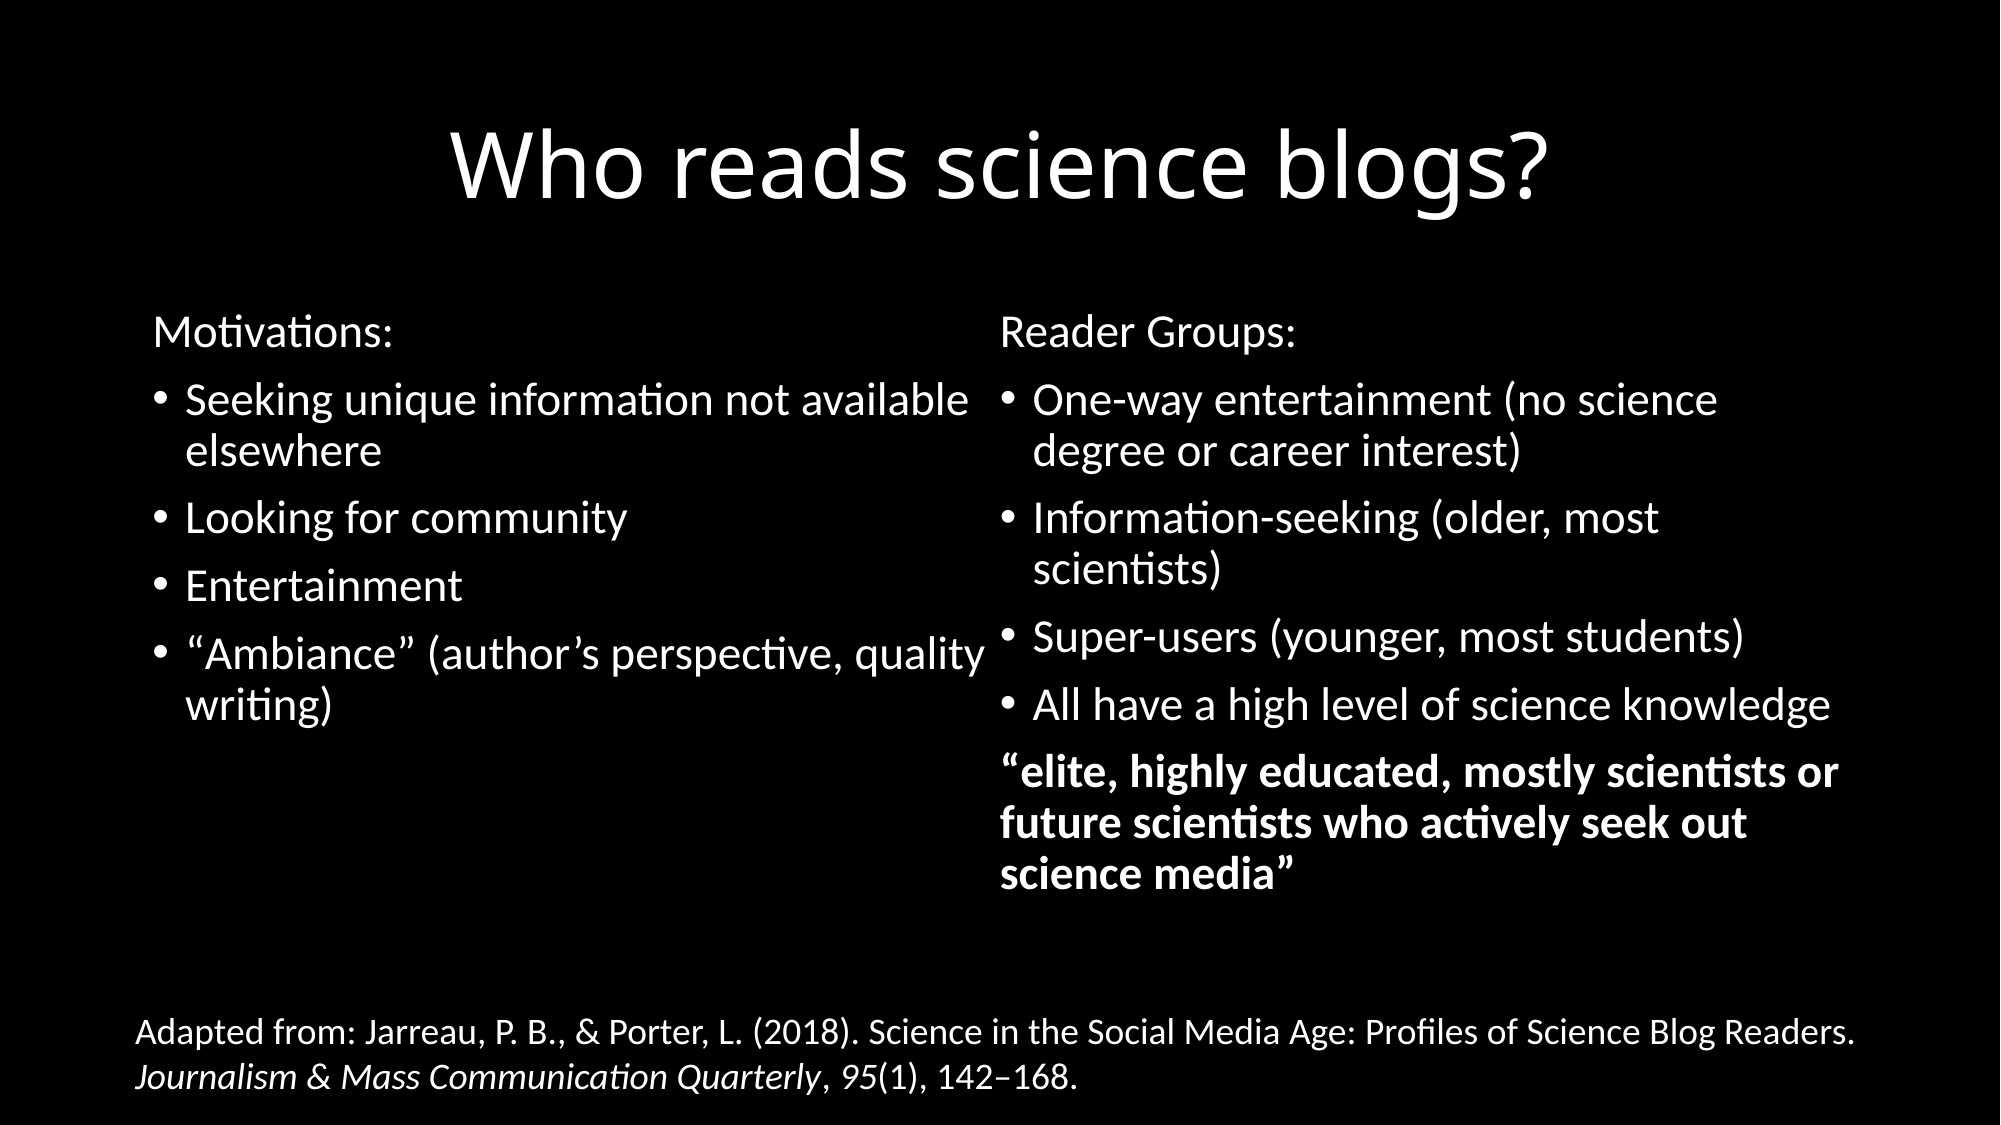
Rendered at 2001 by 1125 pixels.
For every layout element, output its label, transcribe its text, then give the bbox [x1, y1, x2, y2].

title Who reads science blogs? [137, 59, 1863, 278]
list Motivations: Seeking unique information not available elsewhere Looking for community Entertainment “Ambiance” (author’s perspective, quality writing) Reader Groups: One-way entertainment (no science degree or career interest) Information-seeking (older, most scientists) Super-users (younger, most students) All have a high level of science knowledge “elite, highly educated, mostly scientists or future scientists who actively seek out science media” [137, 299, 1863, 1000]
text_box Adapted from: Jarreau, P. B., & Porter, L. (2018). Science in the Social Media Age: Profiles of Science Blog Readers. Journalism & Mass Communication Quarterly, 95(1), 142–168. [120, 1000, 2000, 1105]
